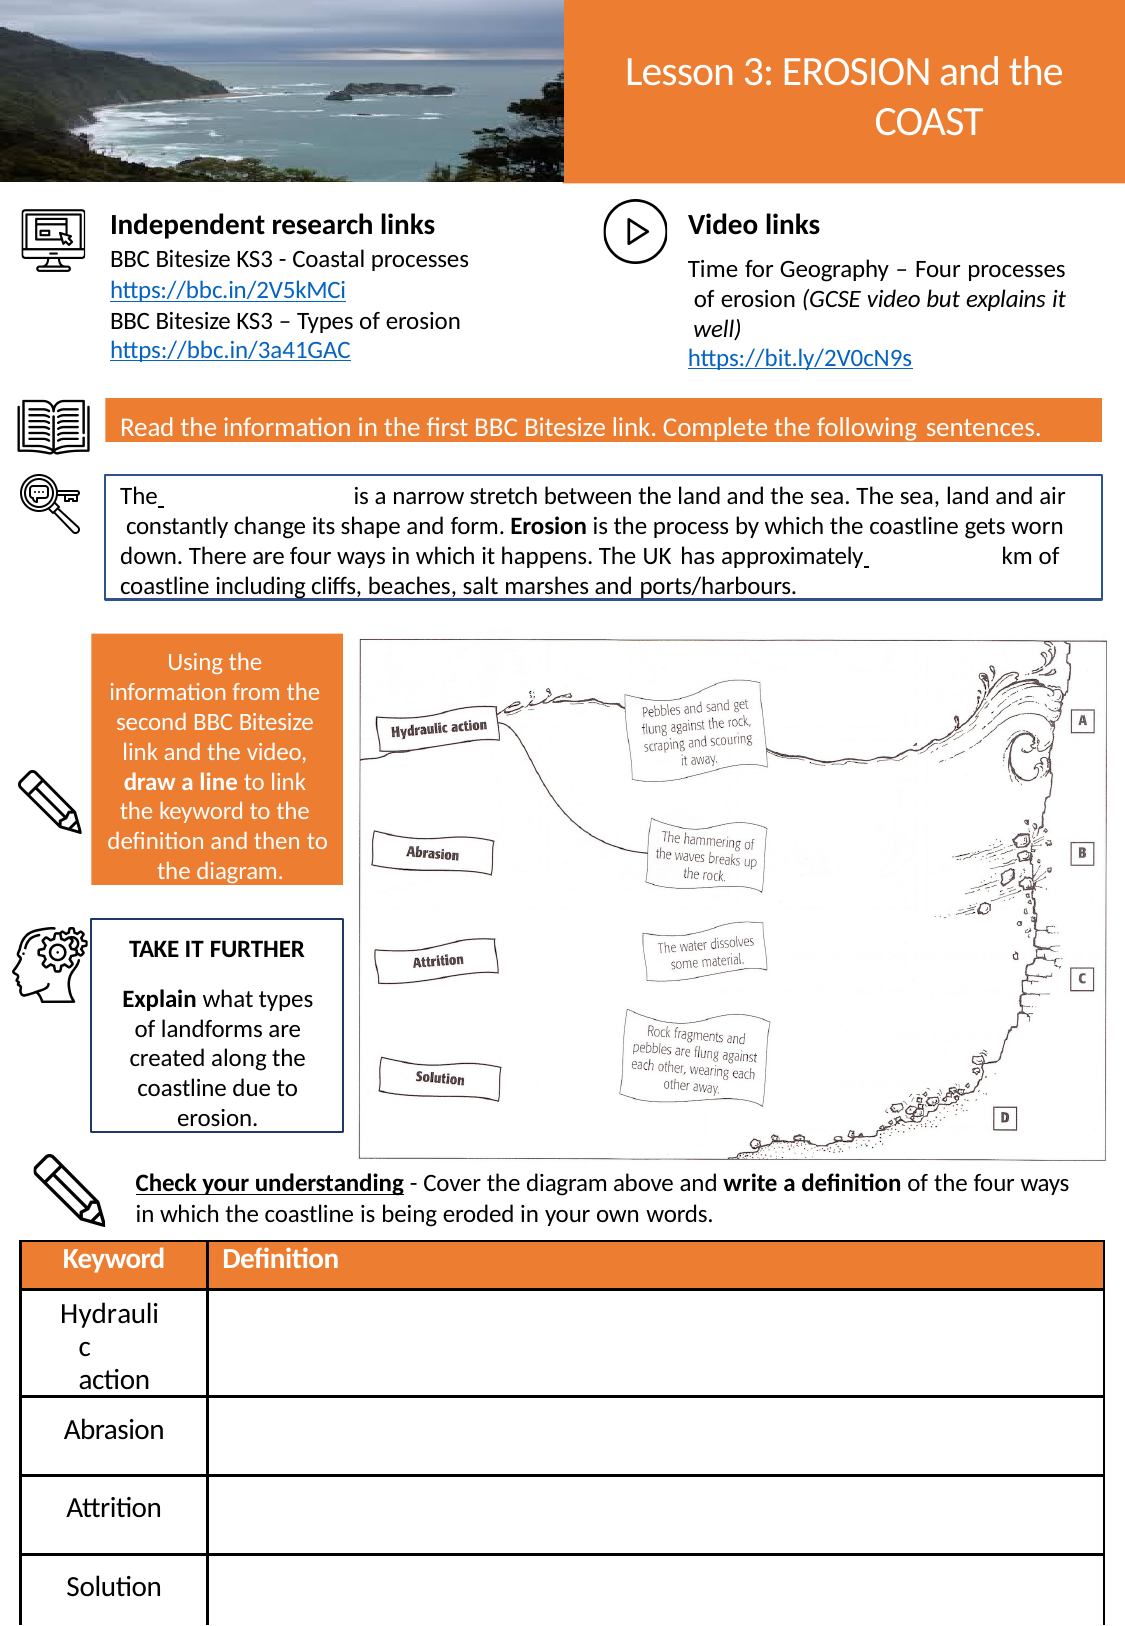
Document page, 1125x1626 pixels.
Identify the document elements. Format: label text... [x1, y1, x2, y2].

text_box The is a narrow stretch between the land and the sea. The sea, land and air constantly change its shape and form. Erosion is the process by which the coastline gets worn down. There are four ways in which it happens. The UK has approximately km of coastline including cliffs, beaches, salt marshes and ports/harbours. [105, 474, 1102, 600]
table_cell Abrasion [22, 1398, 206, 1474]
text_box [33, 1154, 106, 1227]
table_cell Solution [22, 1556, 206, 1625]
text_box [21, 208, 86, 273]
text_box Lesson 3: EROSION and the COAST [582, 41, 1105, 144]
table_cell Attrition [22, 1477, 206, 1553]
table_cell [209, 1556, 1103, 1625]
text_box TAKE IT FURTHER Explain what types of landforms are created along the coastline due to erosion. [91, 918, 343, 1132]
text_box Check your understanding - Cover the diagram above and write a definition of the four ways in which the coastline is being eroded in your own words. [133, 1164, 1081, 1228]
text_box Video links Time for Geography – Four processes of erosion (GCSE video but explains it well) https://bit.ly/2V0cN9s [685, 190, 1067, 371]
text_box [12, 927, 88, 1003]
table_header Definition [209, 1242, 1103, 1288]
table_cell Hydraulic action [22, 1291, 206, 1395]
table_cell [209, 1291, 1103, 1395]
table_cell [209, 1398, 1103, 1474]
text_box [348, 627, 1119, 1171]
text_box [15, 398, 92, 457]
picture [0, 0, 565, 183]
text_box Independent research links BBC Bitesize KS3 - Coastal processes https://bbc.in/2V5kMCi BBC Bitesize KS3 – Types of erosion https://bbc.in/3a41GAC [107, 199, 477, 363]
table_cell [209, 1477, 1103, 1553]
text_box Using the information from the second BBC Bitesize link and the video, draw a line to link the keyword to the definition and then to the diagram. [91, 633, 343, 885]
table_header Keyword [22, 1242, 206, 1288]
text_box Read the information in the first BBC Bitesize link. Complete the following sentences. [105, 398, 1102, 442]
text_box [18, 472, 82, 536]
text_box [603, 199, 668, 264]
text_box [18, 770, 82, 834]
